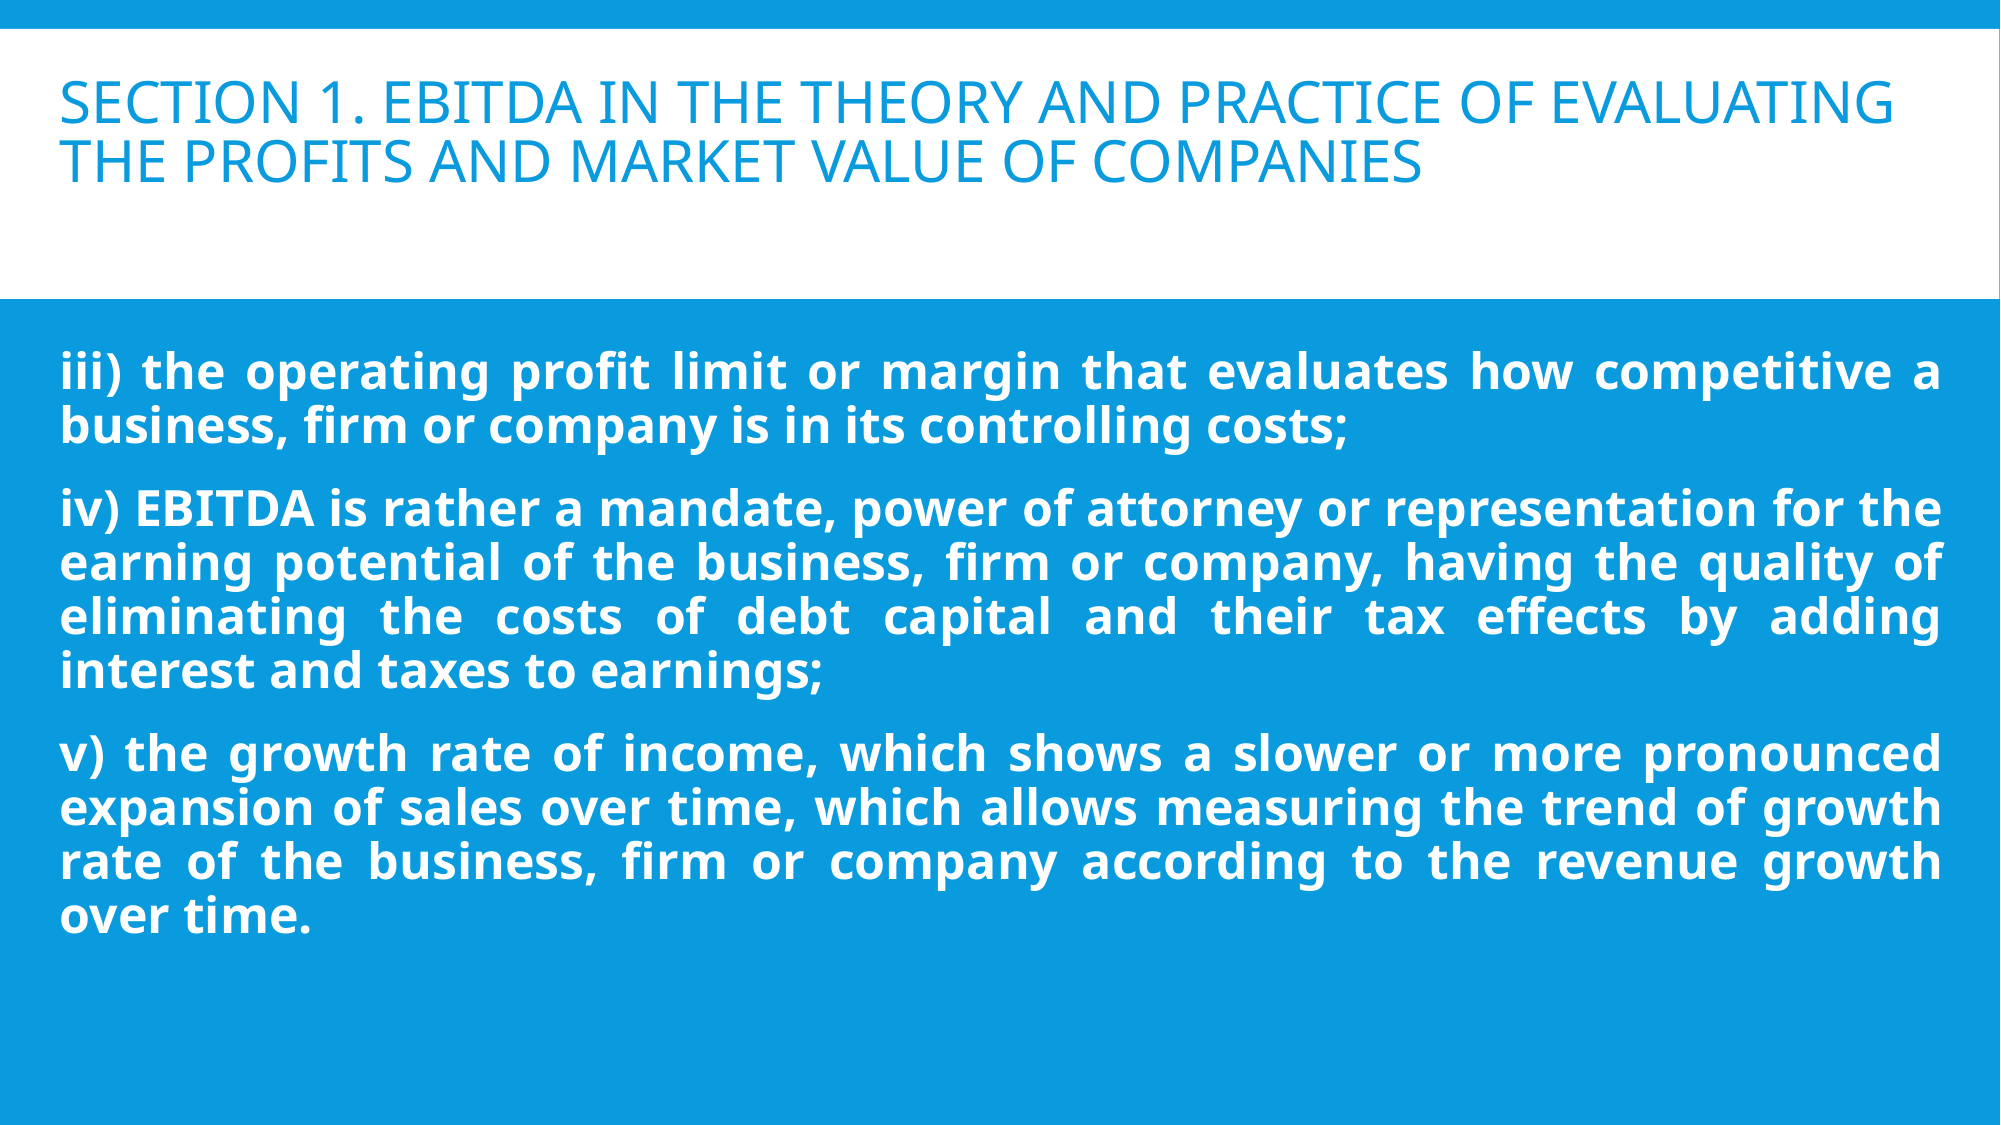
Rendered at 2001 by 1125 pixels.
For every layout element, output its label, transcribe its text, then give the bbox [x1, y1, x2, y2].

list iii) the operating profit limit or margin that evaluates how competitive a business, firm or company is in its controlling costs; iv) EBITDA is rather a mandate, power of attorney or representation for the earning potential of the business, firm or company, having the quality of eliminating the costs of debt capital and their tax effects by adding interest and taxes to earnings; v) the growth rate of income, which shows a slower or more pronounced expansion of sales over time, which allows measuring the trend of growth rate of the business, firm or company according to the revenue growth over time. [44, 338, 1959, 1089]
title SECTION 1. EBITDA IN THE THEORY AND PRACTICE OF EVALUATING THE PROFITS AND MARKET VALUE OF COMPANIES [44, 46, 1934, 295]
